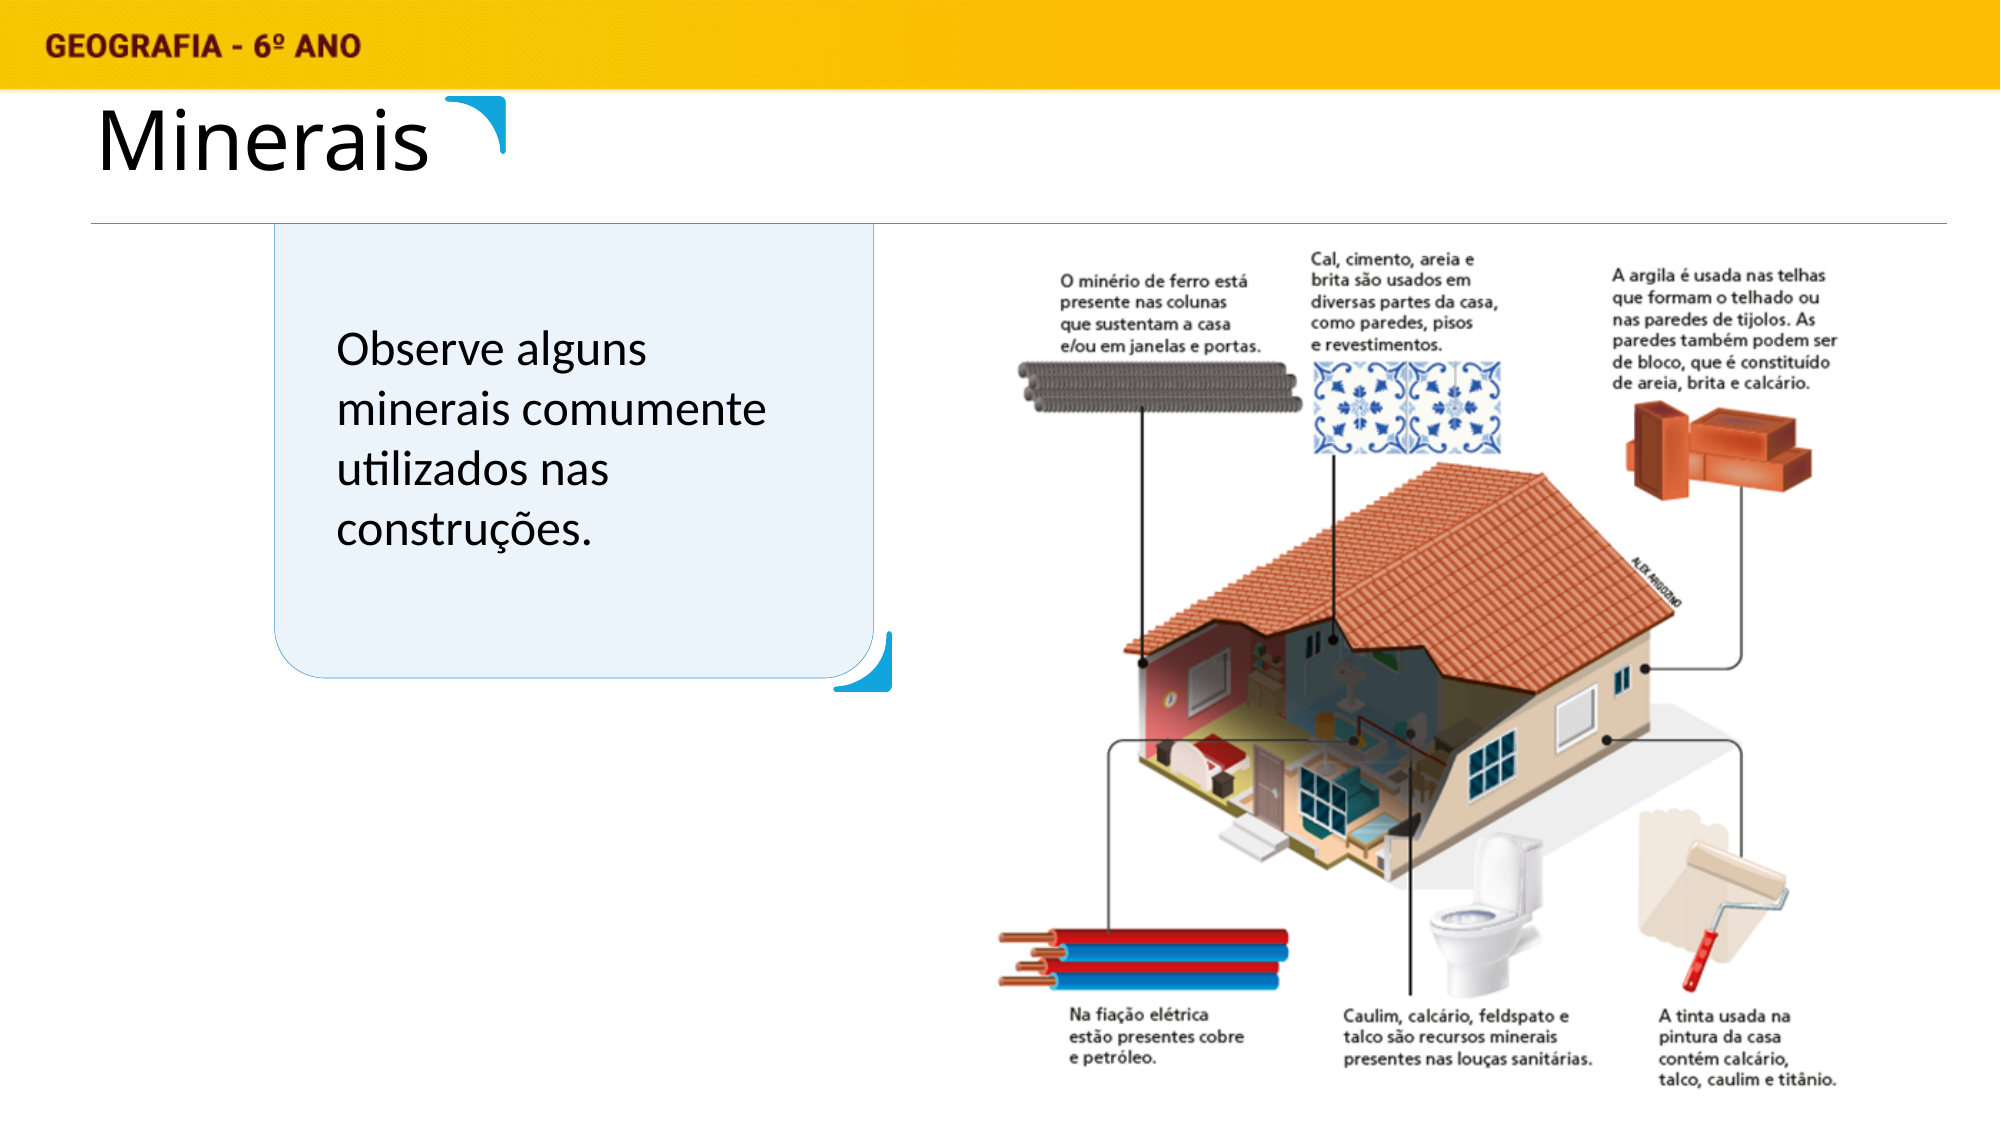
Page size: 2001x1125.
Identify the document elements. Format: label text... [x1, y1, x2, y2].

text_box [274, 224, 875, 679]
picture [994, 249, 1853, 1097]
picture [0, 0, 2000, 161]
picture [827, 627, 895, 695]
text_box Minerais [80, 93, 501, 195]
text_box Observe alguns minerais comumente utilizados nas construções. [321, 307, 822, 563]
